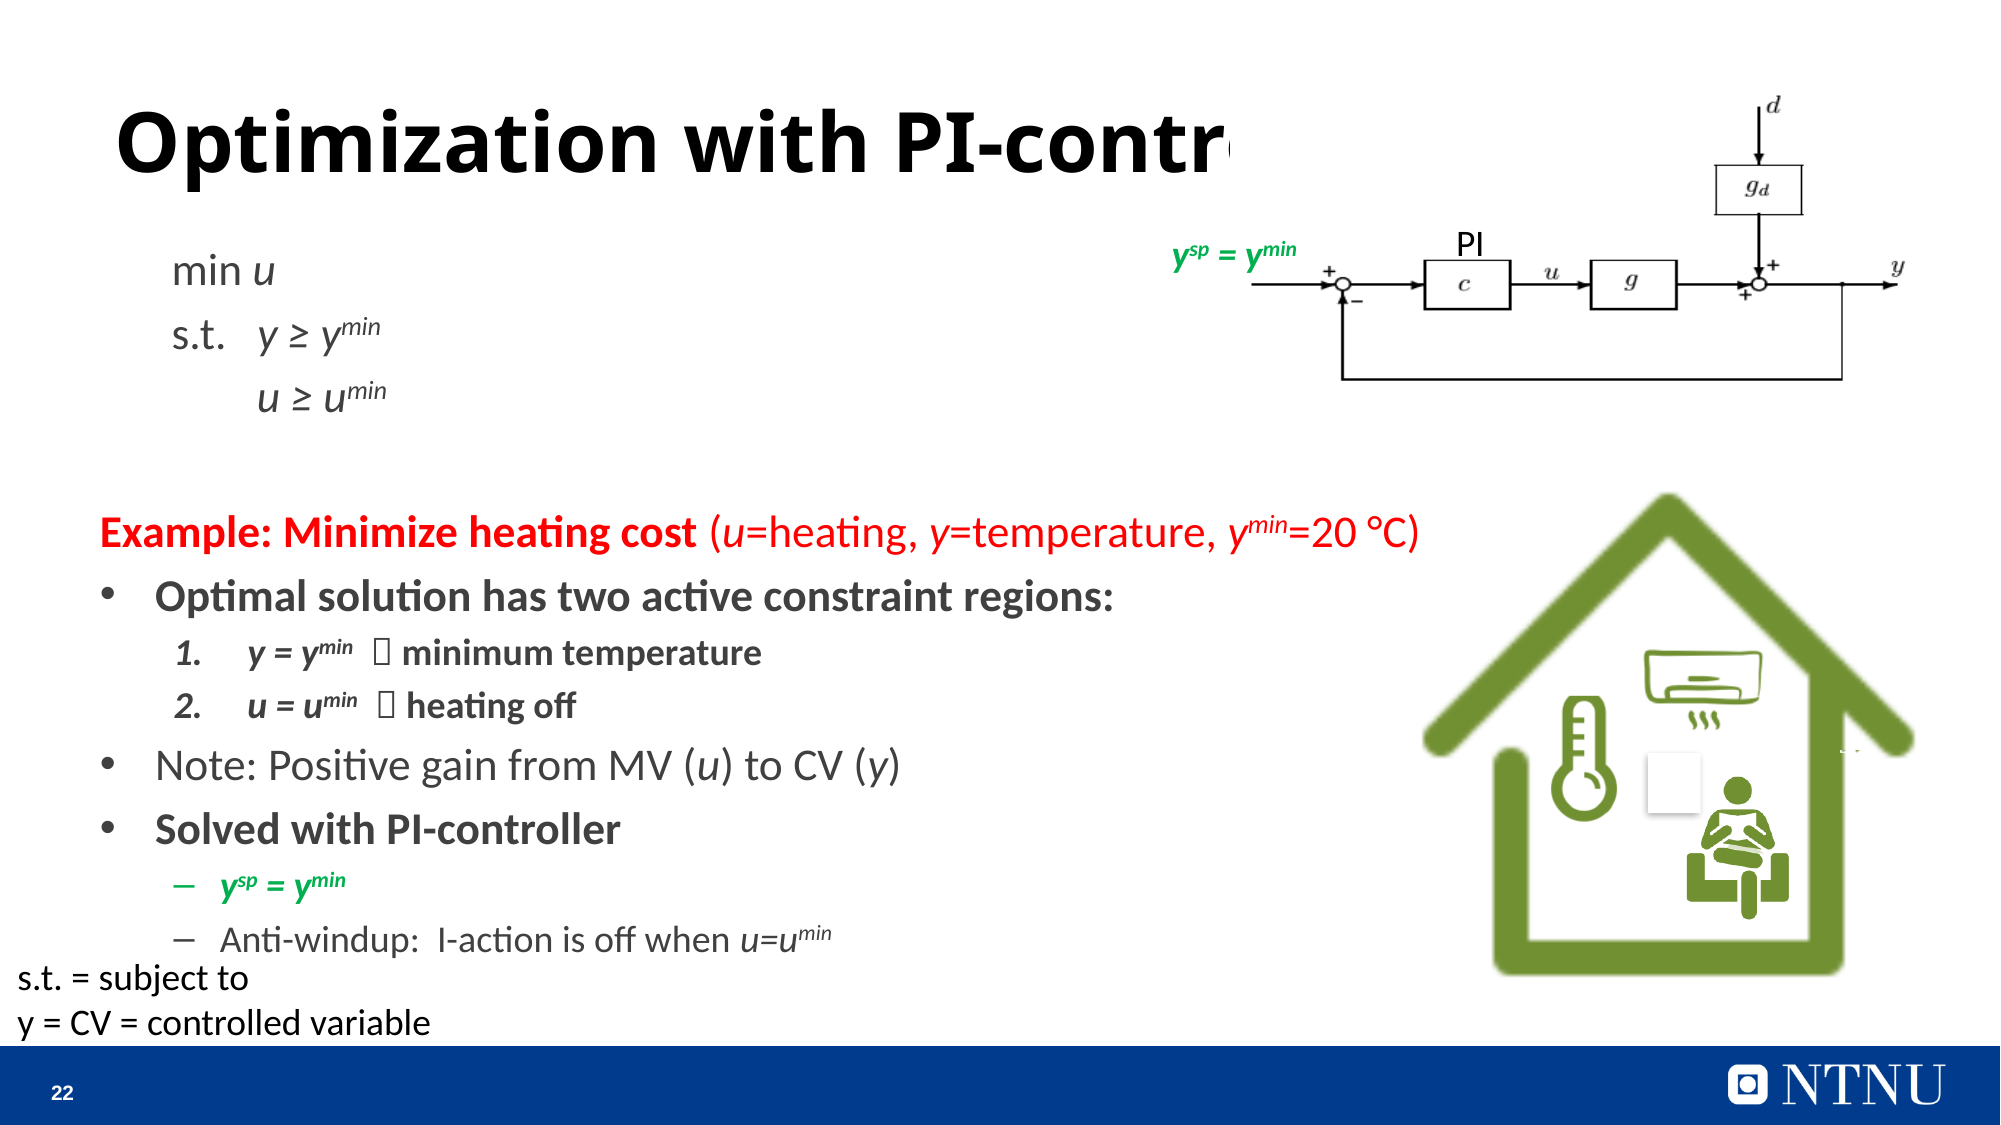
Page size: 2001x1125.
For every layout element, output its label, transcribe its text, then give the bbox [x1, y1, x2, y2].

picture [0, 1046, 2000, 1125]
list min u s.t. y ≥ ymin u ≥ umin Example: Minimize heating cost (u=heating, y=temperature, ymin=20 °C) Optimal solution has two active constraint regions: y = ymin  minimum temperature u = umin  heating off Note: Positive gain from MV (u) to CV (y) Solved with PI-controller ysp = ymin Anti-windup: I-action is off when u=umin [84, 232, 1885, 975]
picture [1230, 86, 1934, 450]
text_box s.t. = subject to y = CV = controlled variable [2, 945, 447, 1051]
title Optimization with PI-controller [99, 45, 1900, 232]
text_box ysp = ymin [1156, 223, 1225, 283]
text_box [1382, 463, 1934, 1038]
